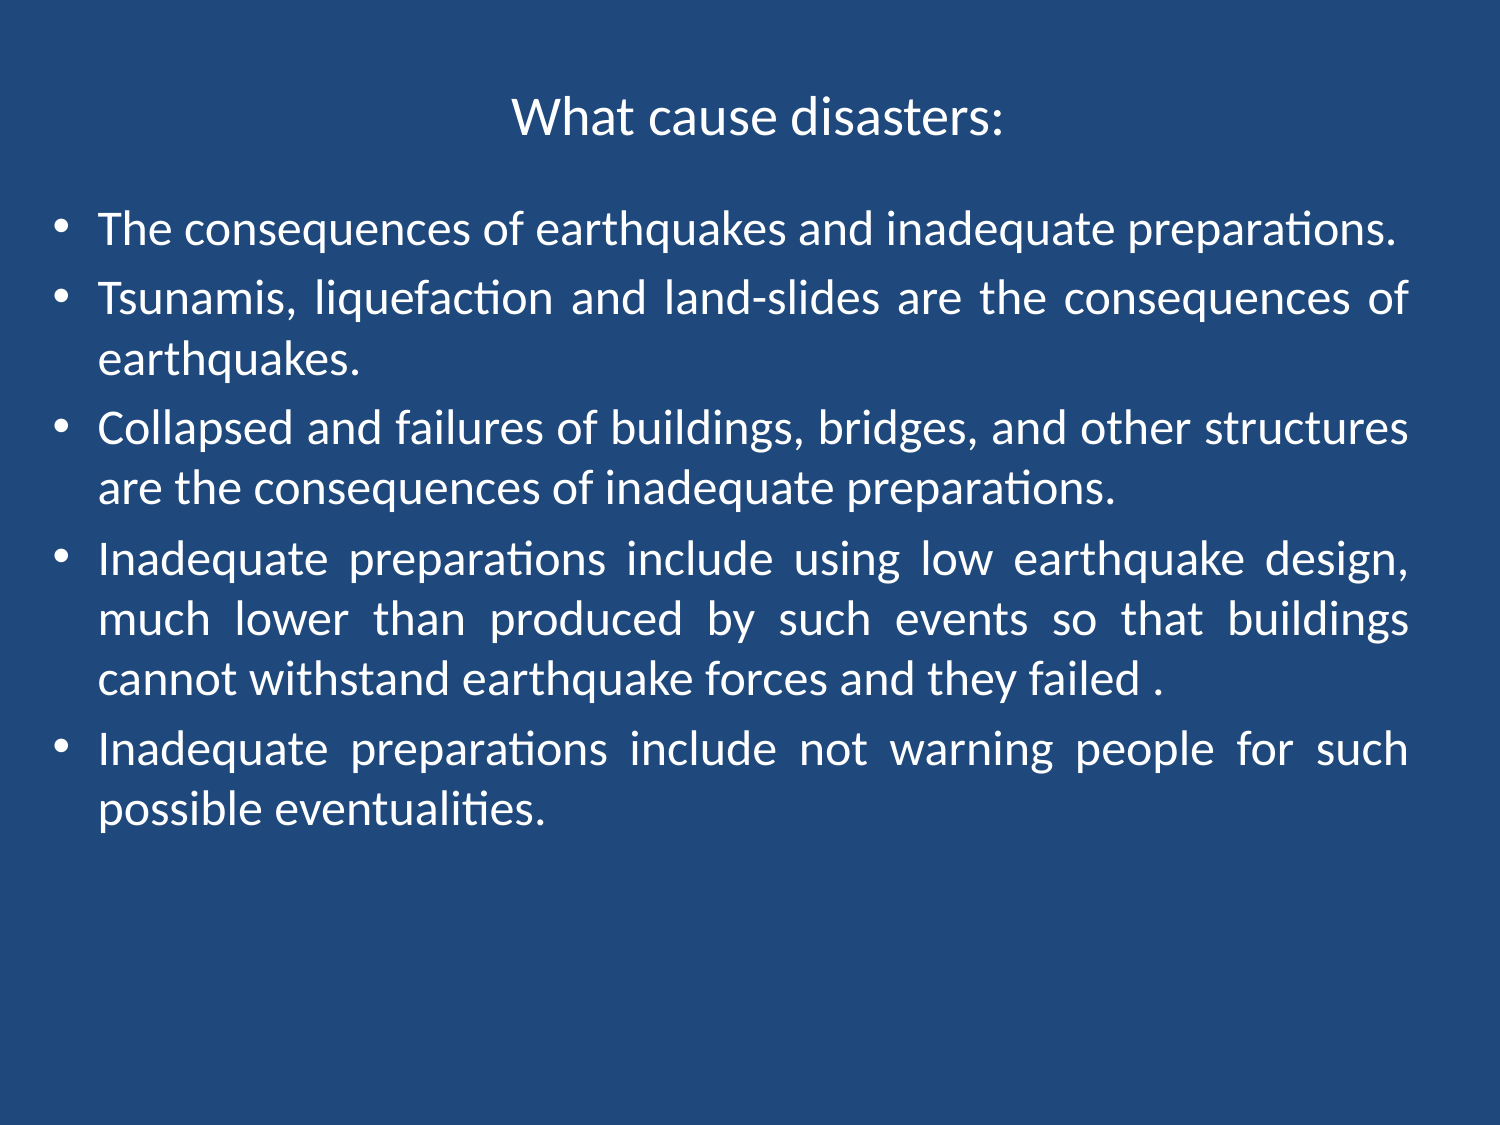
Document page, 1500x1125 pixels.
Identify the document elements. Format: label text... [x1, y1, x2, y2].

title What cause disasters: [75, 45, 1425, 187]
list The consequences of earthquakes and inadequate preparations. Tsunamis, liquefaction and land-slides are the consequences of earthquakes. Collapsed and failures of buildings, bridges, and other structures are the consequences of inadequate preparations. Inadequate preparations include using low earthquake design, much lower than produced by such events so that buildings cannot withstand earthquake forces and they failed . Inadequate preparations include not warning people for such possible eventualities. [37, 187, 1425, 1000]
